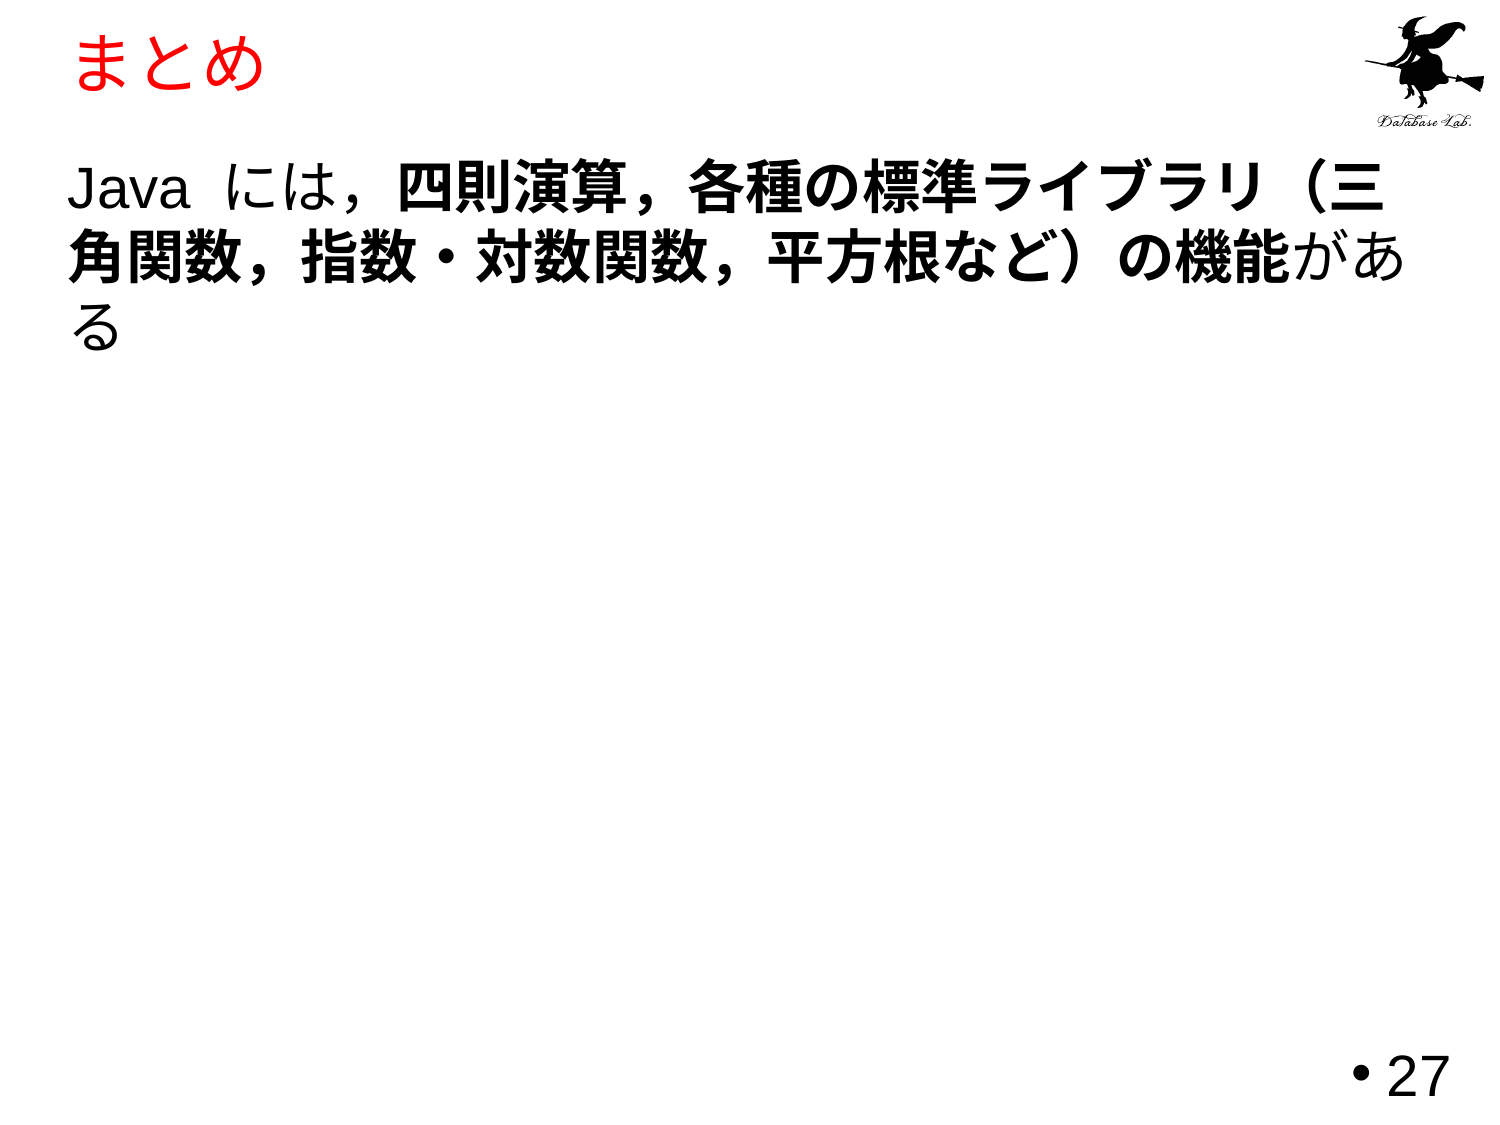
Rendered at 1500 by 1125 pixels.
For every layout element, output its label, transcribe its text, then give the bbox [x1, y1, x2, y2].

list Java には，四則演算，各種の標準ライブラリ（三角関数，指数・対数関数，平方根など）の機能がある [52, 142, 1441, 1018]
slide_number 27 [1129, 1042, 1467, 1103]
title まとめ [52, 28, 1441, 106]
picture [1362, 14, 1486, 130]
